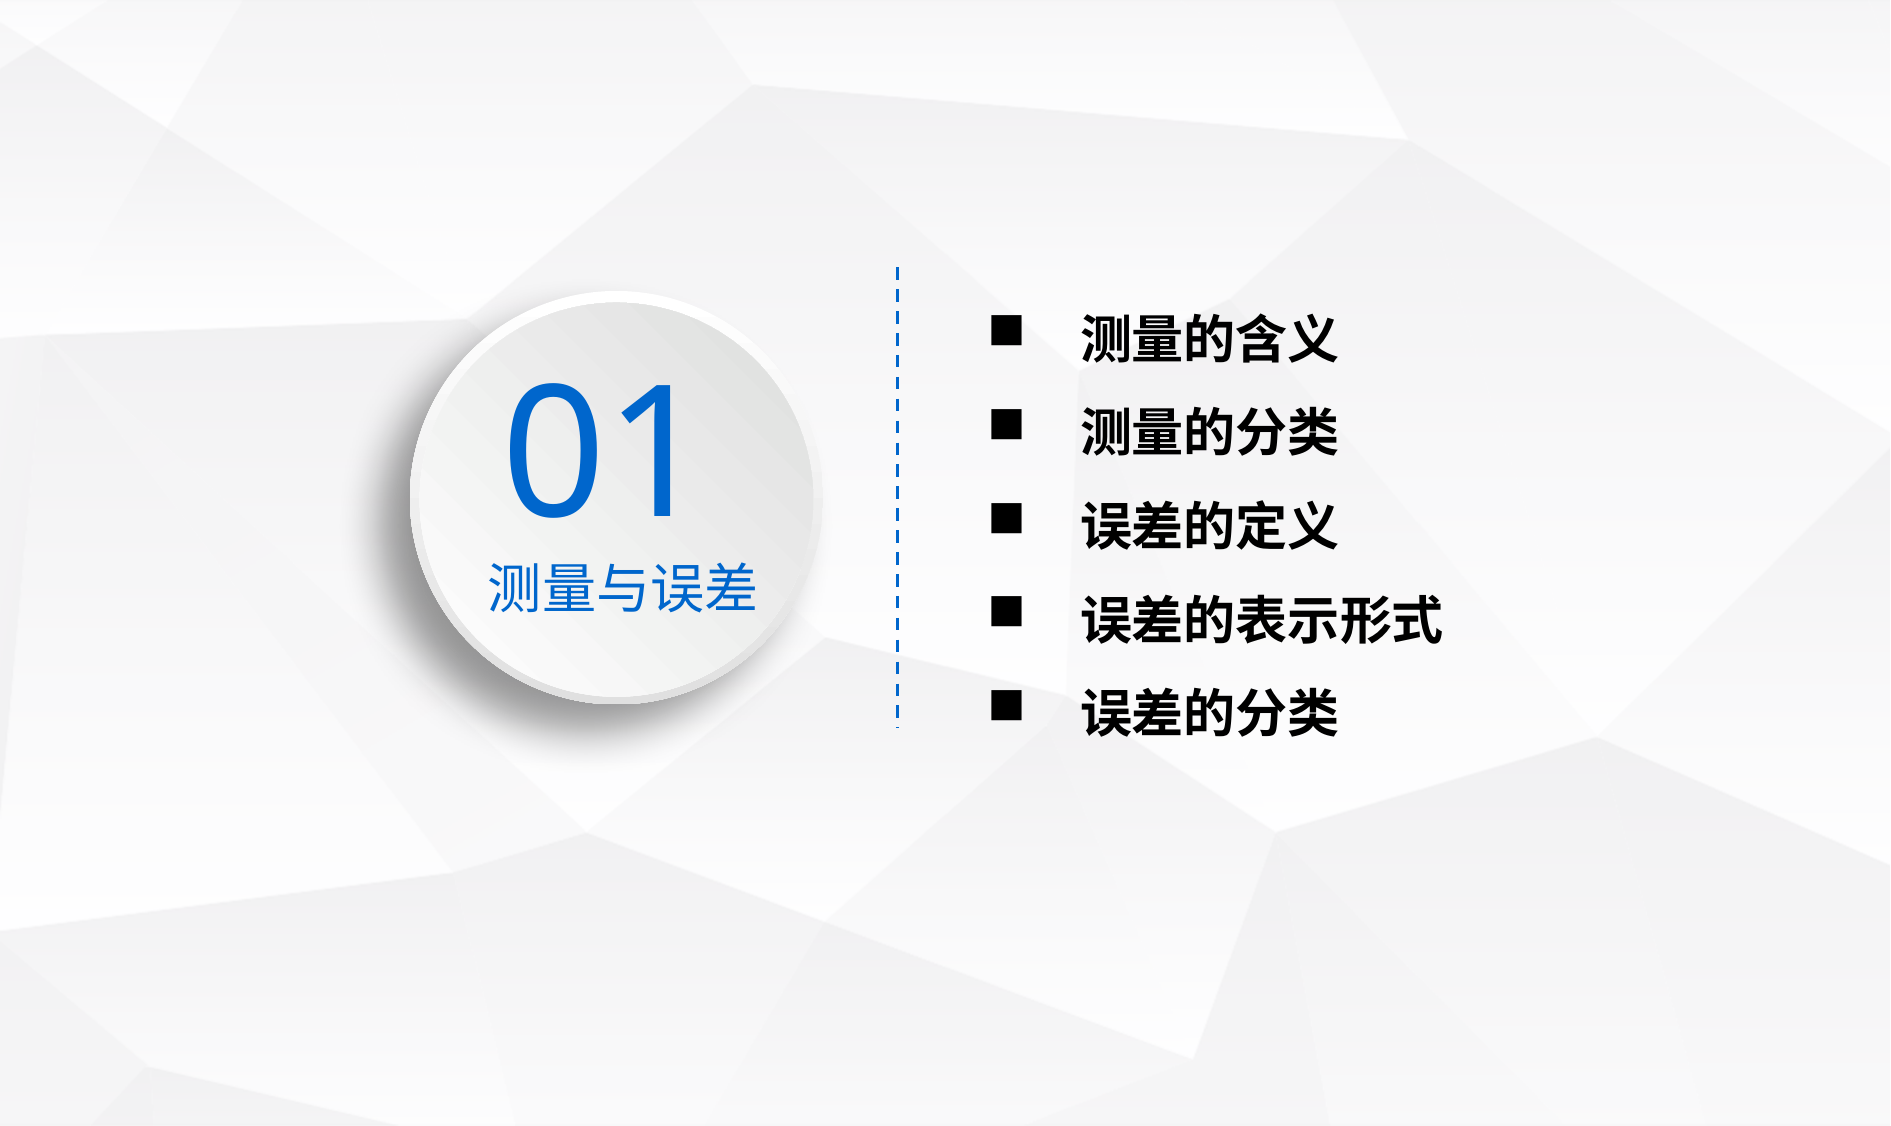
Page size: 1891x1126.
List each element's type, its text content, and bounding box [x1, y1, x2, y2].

text_box 测量的含义 测量的分类 误差的定义 误差的表示形式 误差的分类 [973, 267, 1576, 814]
text_box 测量与误差 [829, 547, 838, 628]
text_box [409, 290, 824, 705]
picture [0, 0, 1891, 1126]
